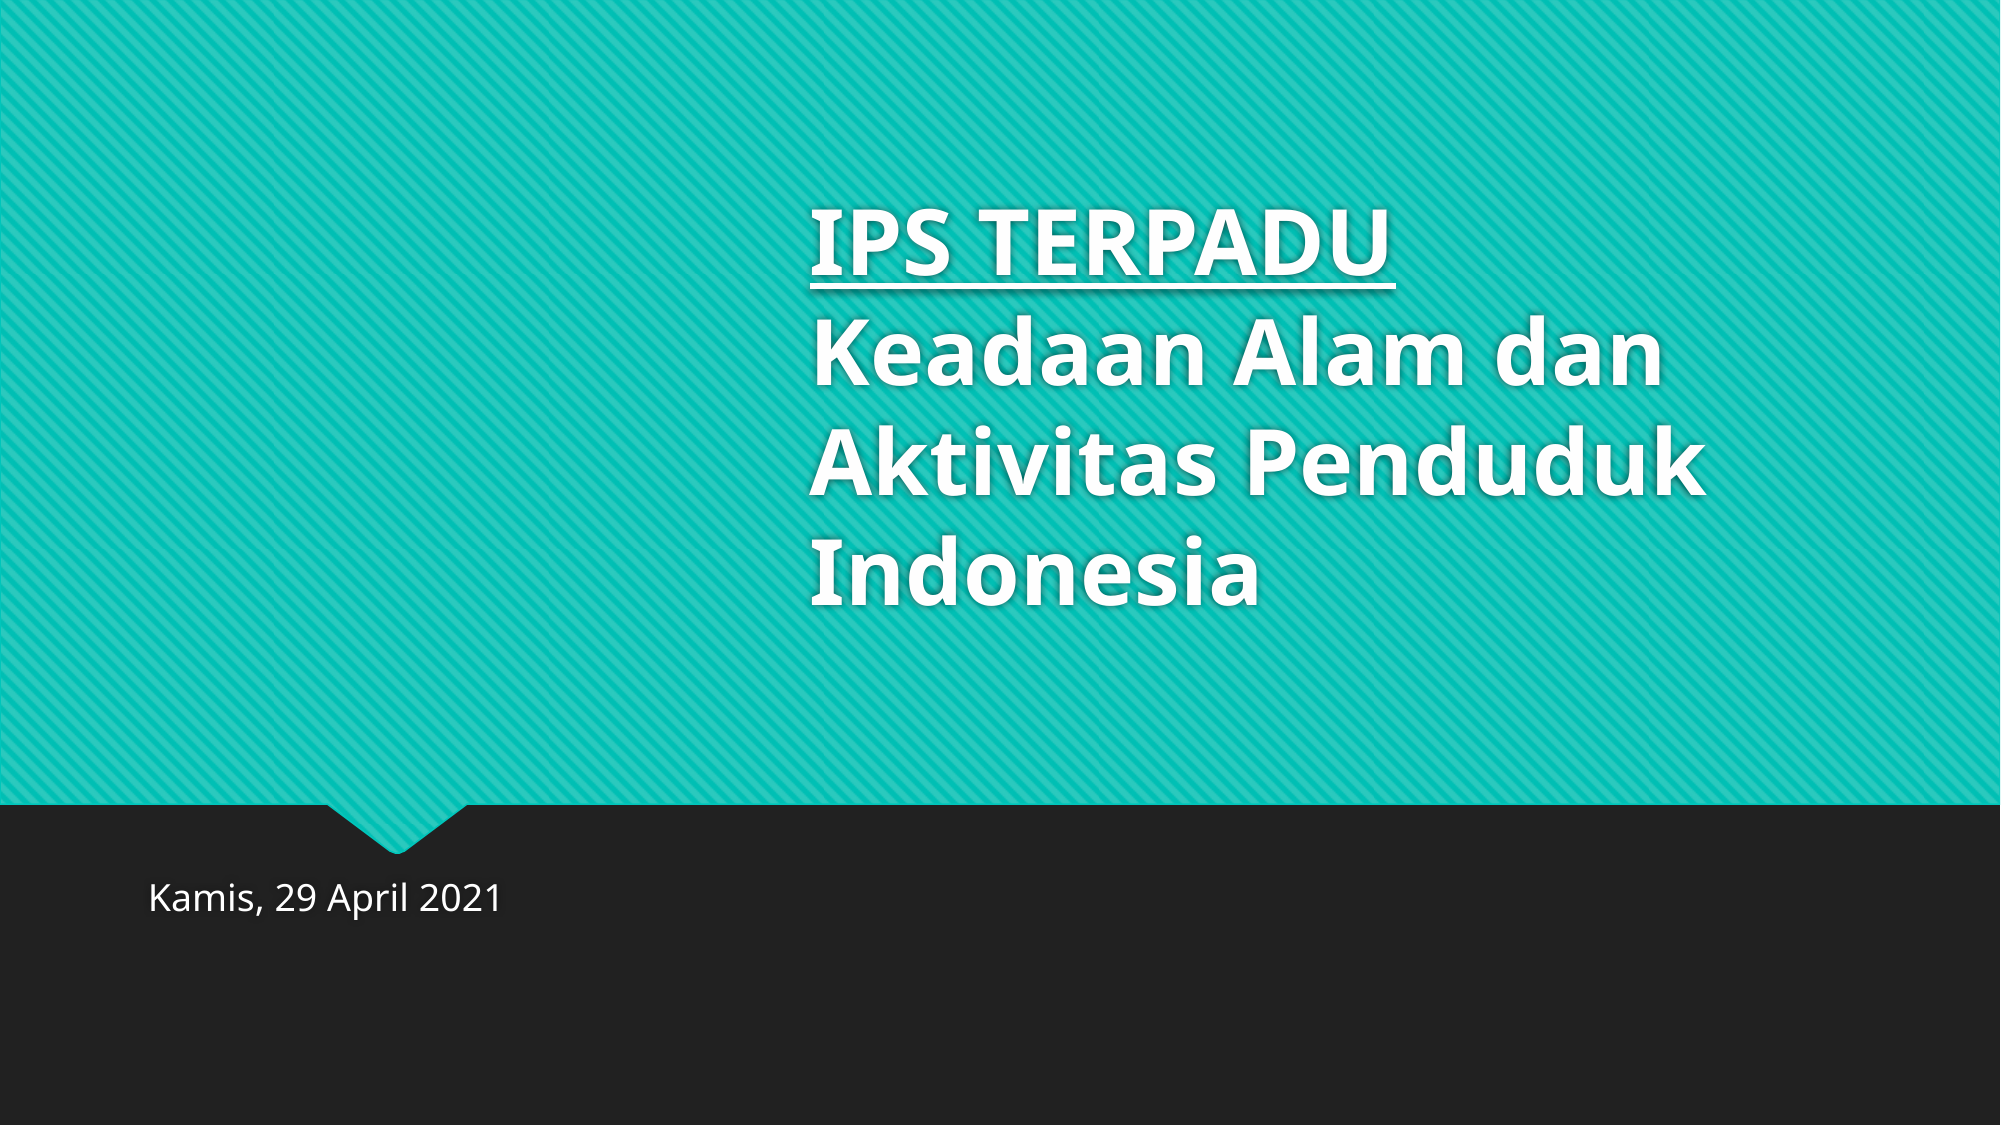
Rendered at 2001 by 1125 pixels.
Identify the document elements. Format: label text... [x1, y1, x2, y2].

subtitle Kamis, 29 April 2021 [132, 866, 1868, 938]
title IPS TERPADU Keadaan Alam dan Aktivitas Penduduk Indonesia [794, 279, 1815, 767]
